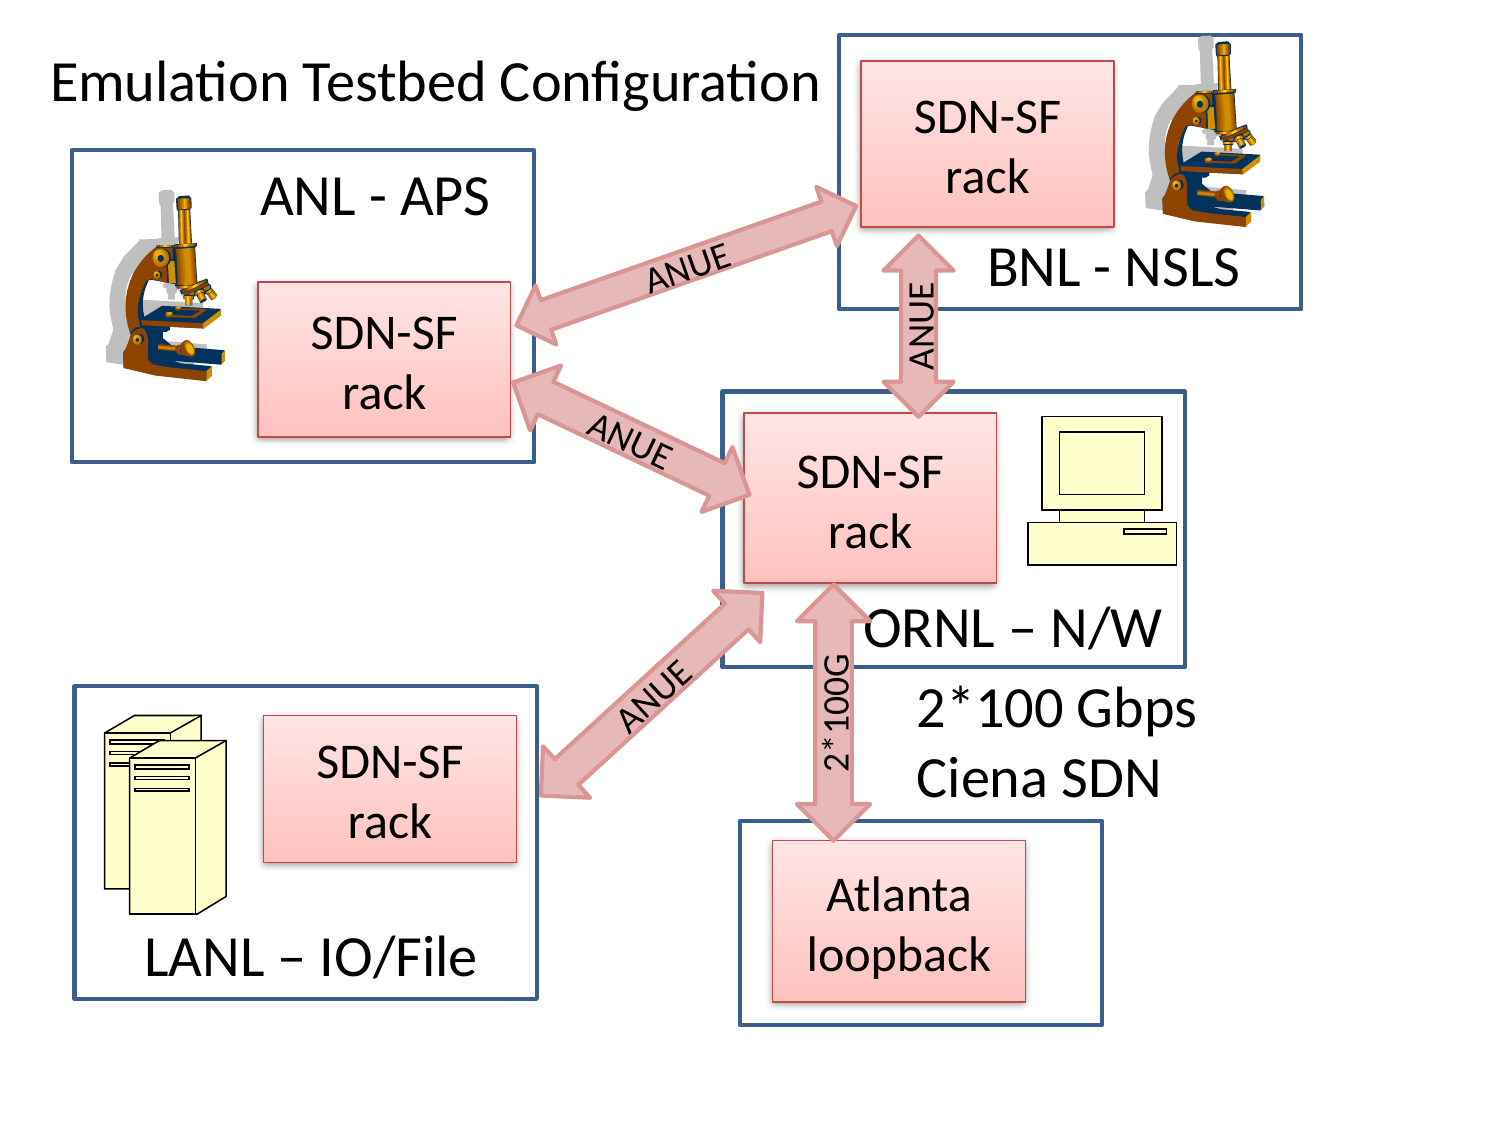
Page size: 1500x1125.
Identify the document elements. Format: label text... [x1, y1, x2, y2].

text_box [837, 33, 1145, 220]
text_box Emulation Testbed Configuration [35, 35, 837, 121]
text_box [1262, 33, 1303, 220]
text_box [72, 684, 539, 1001]
text_box LANL – IO/File [129, 911, 539, 996]
text_box SDN-SF rack [860, 60, 1115, 228]
text_box 2*100 Gbps Ciena SDN [902, 662, 1239, 817]
text_box [720, 502, 740, 589]
text_box [720, 389, 907, 459]
text_box [837, 216, 915, 311]
picture [105, 189, 226, 382]
text_box SDN-SF rack [743, 412, 997, 584]
text_box ANUE [511, 363, 752, 514]
text_box [738, 819, 1104, 1027]
text_box ANUE [881, 233, 956, 419]
text_box ANL - APS [245, 149, 582, 235]
text_box SDN-SF rack [263, 715, 517, 863]
text_box [930, 389, 1187, 662]
text_box ANUE [514, 185, 859, 347]
text_box [70, 148, 536, 464]
text_box [922, 235, 1303, 311]
text_box 2*100G [794, 582, 873, 843]
text_box [720, 592, 822, 669]
text_box BNL - NSLS [972, 220, 1309, 306]
text_box ORNL – N/W [848, 581, 1185, 667]
text_box SDN-SF rack [257, 281, 511, 438]
text_box [129, 740, 227, 911]
picture [1144, 35, 1265, 228]
text_box ANUE [538, 588, 765, 800]
text_box Atlanta loopback [772, 840, 1026, 1003]
